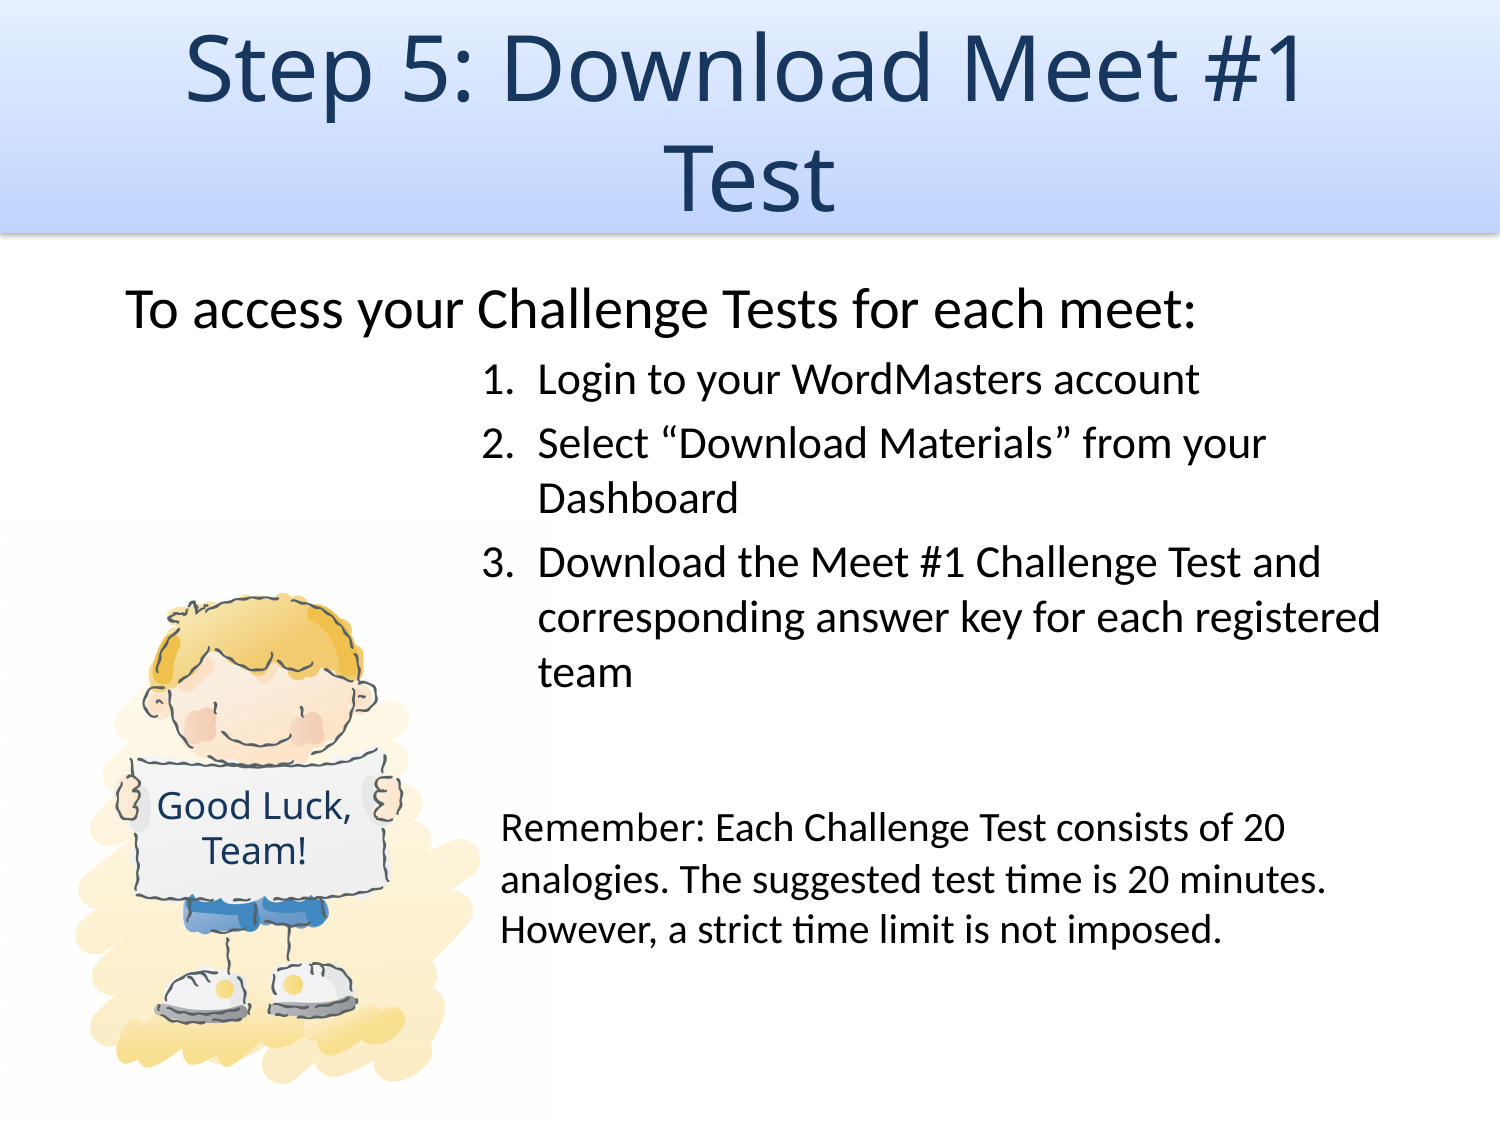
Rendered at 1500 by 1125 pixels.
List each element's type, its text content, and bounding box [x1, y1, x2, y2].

list To access your Challenge Tests for each meet: Login to your WordMasters account Select “Download Materials” from your Dashboard Download the Meet #1 Challenge Test and corresponding answer key for each registered team Remember: Each Challenge Test consists of 20 analogies. The suggested test time is 20 minutes. However, a strict time limit is not imposed. [110, 262, 1425, 1066]
picture [0, 517, 553, 1122]
text_box [0, 0, 1500, 233]
title Step 5: Download Meet #1 Test [75, 26, 1425, 214]
